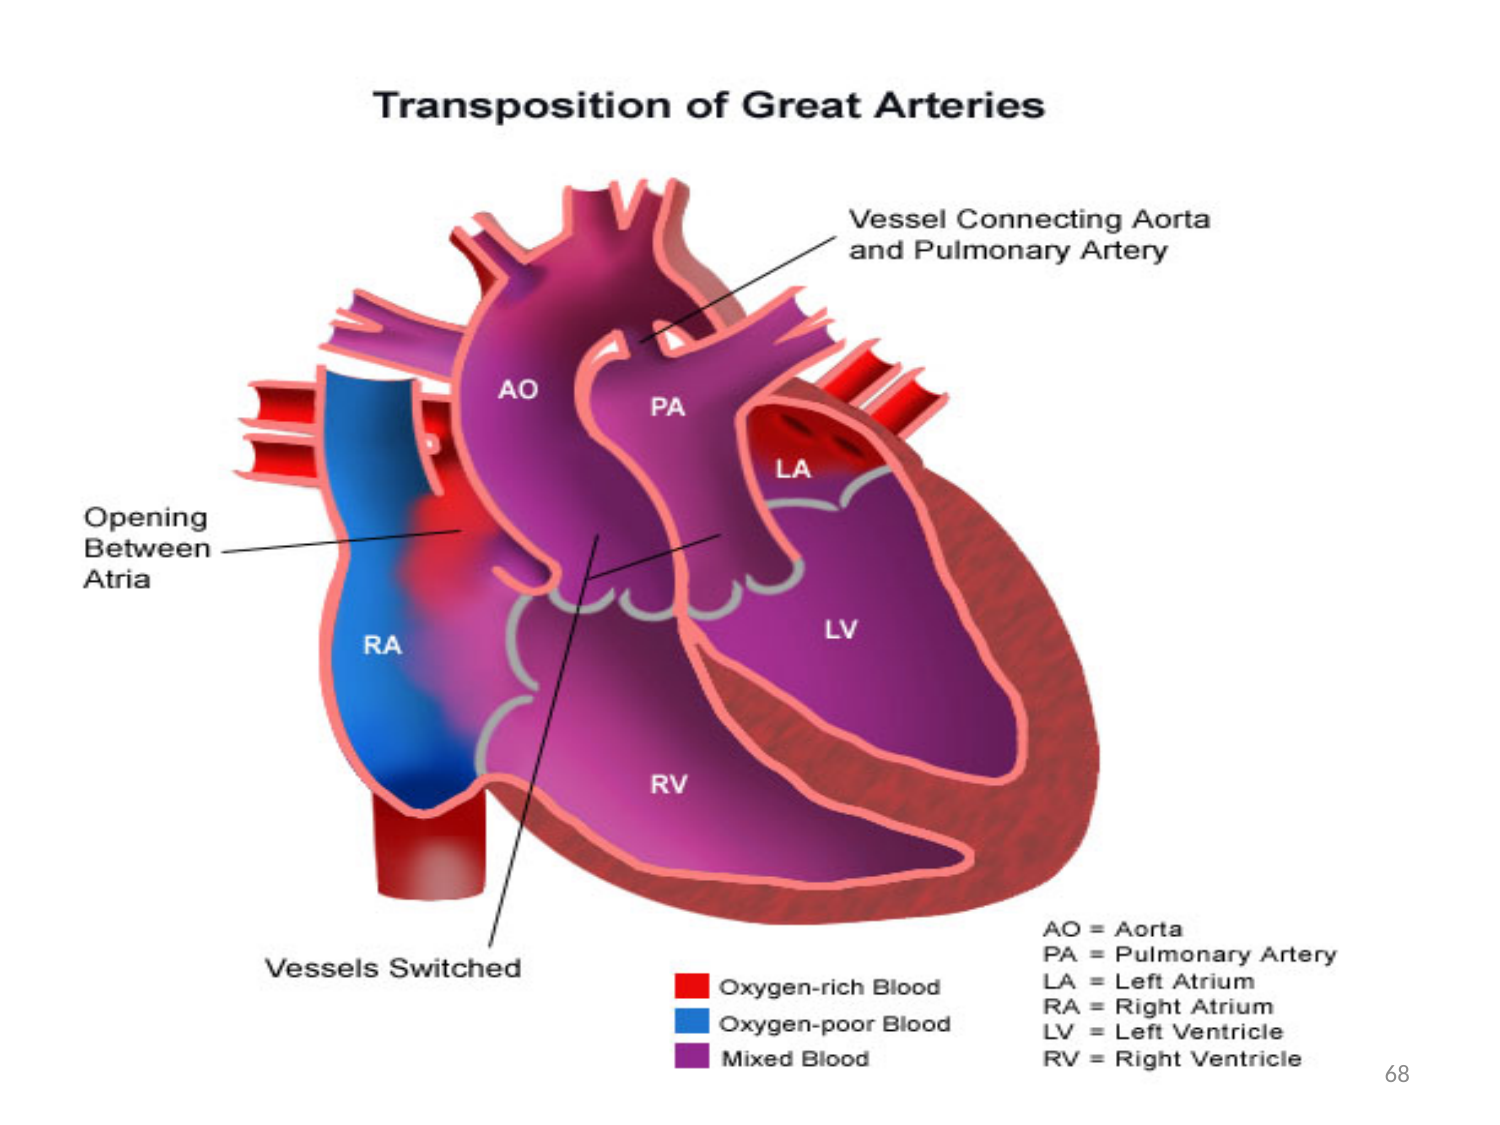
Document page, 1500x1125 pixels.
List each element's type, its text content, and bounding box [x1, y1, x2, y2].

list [62, 62, 1363, 1088]
slide_number 68 [1074, 1042, 1425, 1103]
